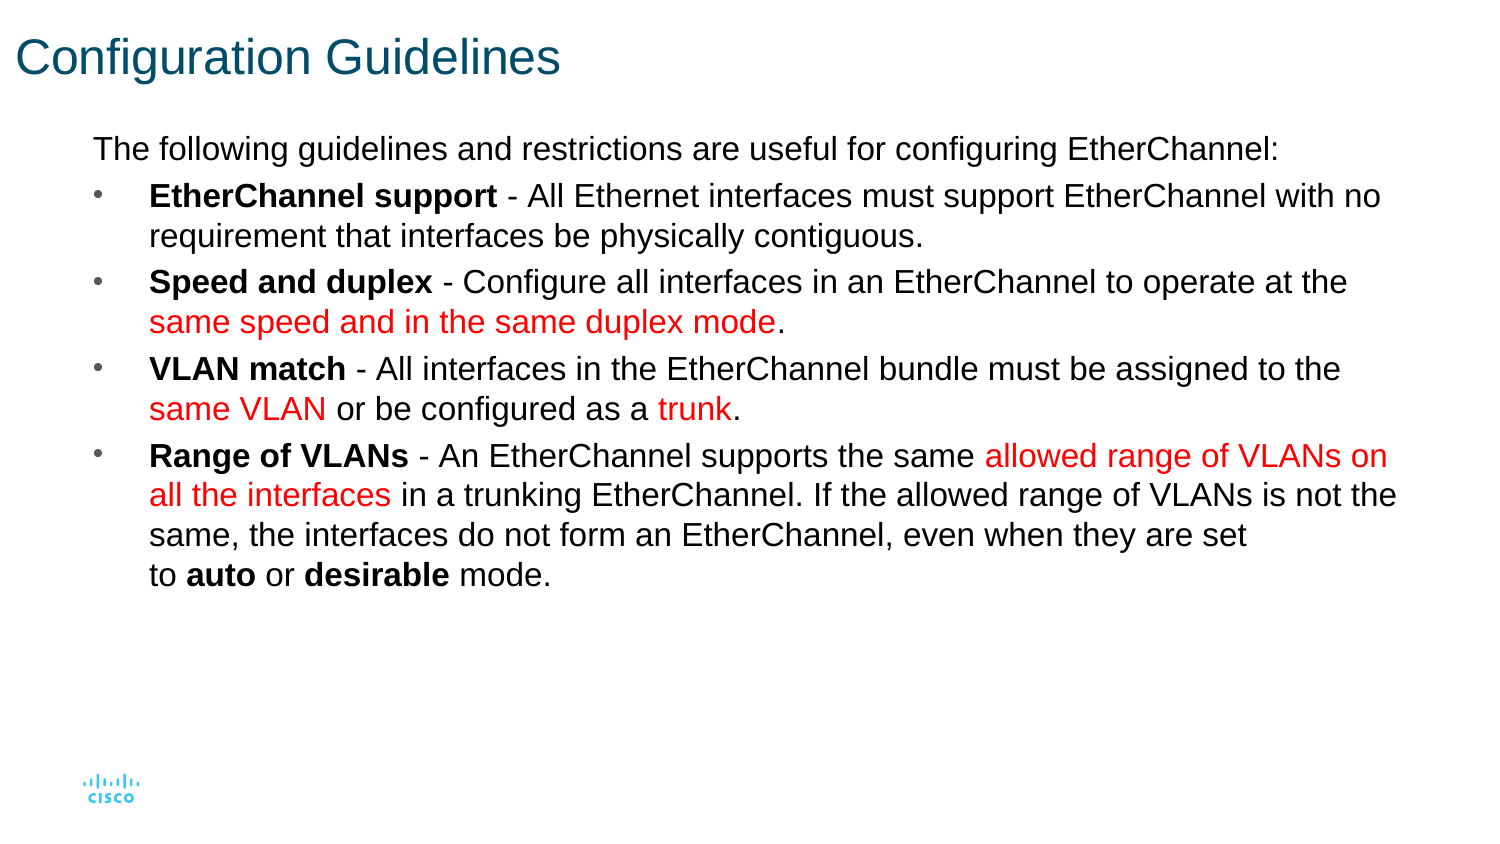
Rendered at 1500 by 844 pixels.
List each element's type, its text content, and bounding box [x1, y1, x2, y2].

title Configuration Guidelines [0, 0, 1369, 121]
list The following guidelines and restrictions are useful for configuring EtherChannel: EtherChannel support - All Ethernet interfaces must support EtherChannel with no requirement that interfaces be physically contiguous. Speed and duplex - Configure all interfaces in an EtherChannel to operate at the same speed and in the same duplex mode. VLAN match - All interfaces in the EtherChannel bundle must be assigned to the same VLAN or be configured as a trunk. Range of VLANs - An EtherChannel supports the same allowed range of VLANs on all the interfaces in a trunking EtherChannel. If the allowed range of VLANs is not the same, the interfaces do not form an EtherChannel, even when they are set to auto or desirable mode. [77, 120, 1437, 726]
